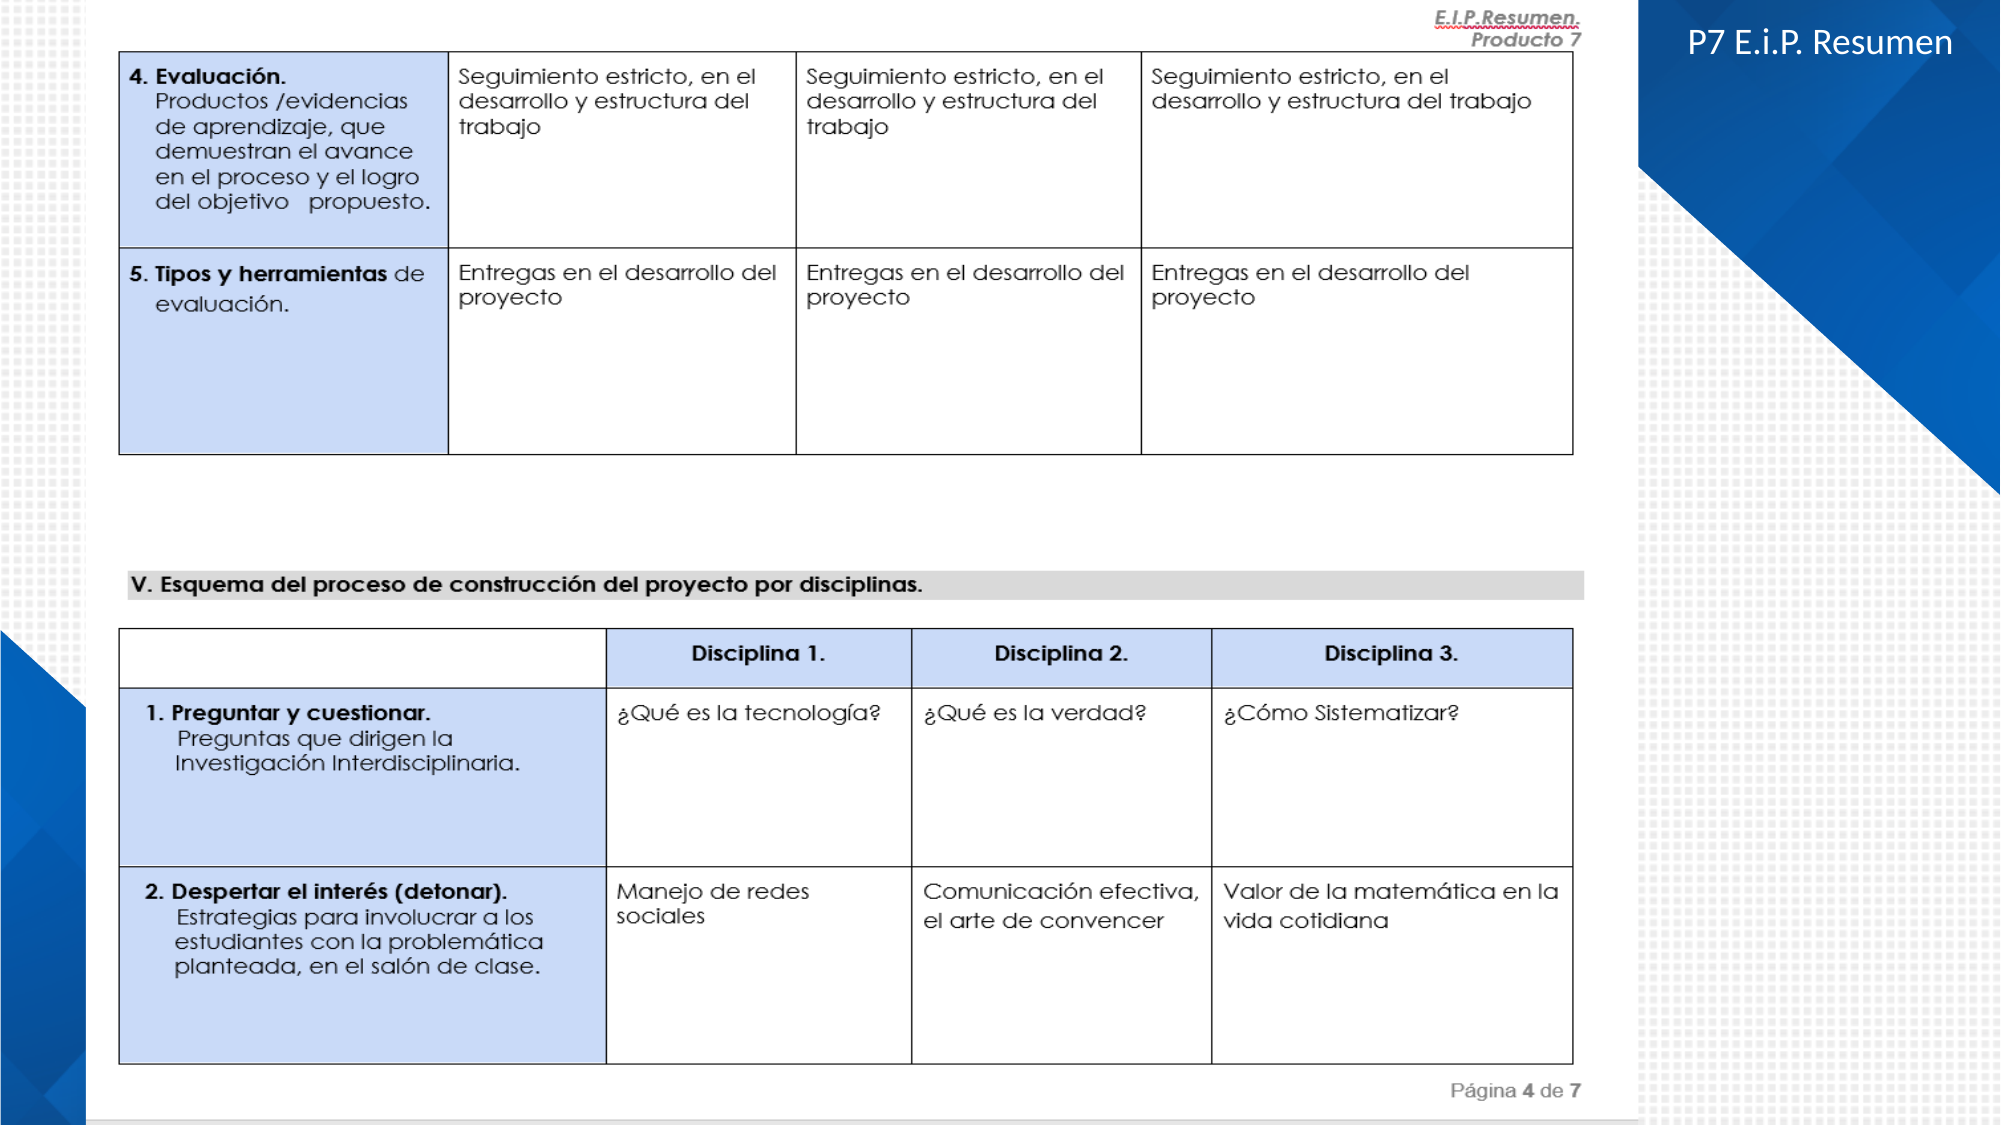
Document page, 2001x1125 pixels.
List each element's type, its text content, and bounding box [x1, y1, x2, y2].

picture [0, 0, 2001, 1125]
text_box P7 E.i.P. Resumen [1672, 9, 2000, 70]
